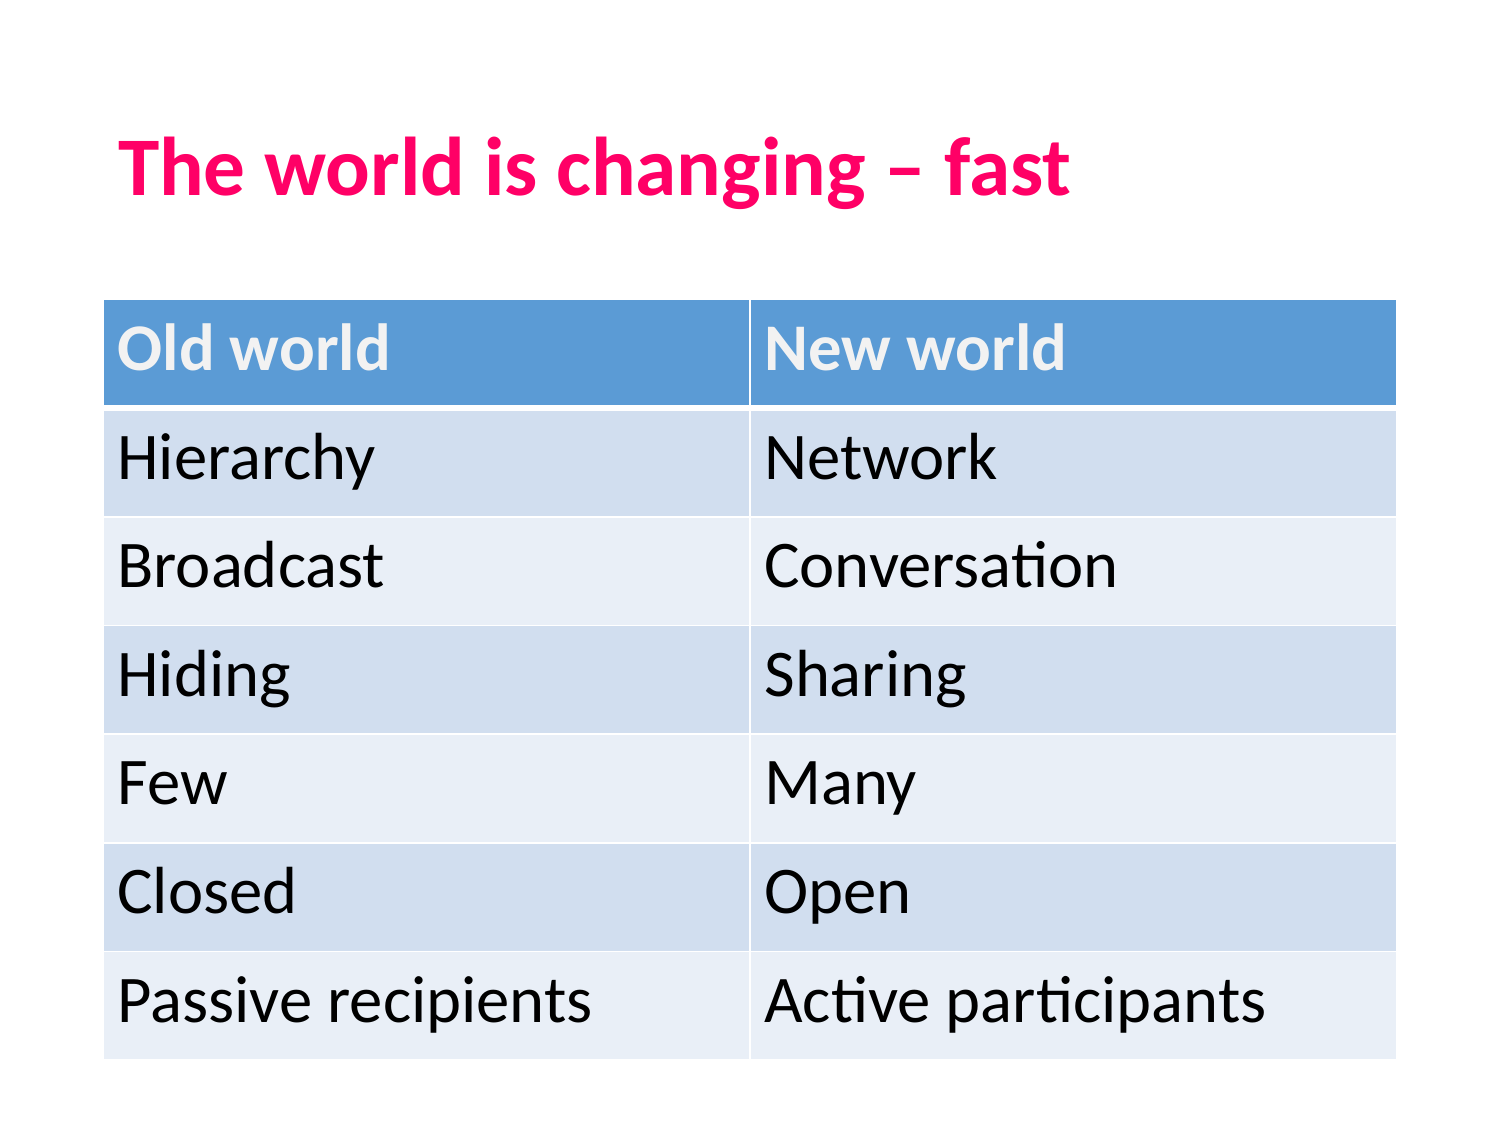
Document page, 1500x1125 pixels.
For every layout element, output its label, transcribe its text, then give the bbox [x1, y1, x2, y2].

table_cell Network [751, 411, 1396, 516]
table_header New world [751, 300, 1396, 405]
table_cell Hierarchy [104, 411, 749, 516]
table_cell Sharing [751, 626, 1396, 733]
table_cell Many [751, 735, 1396, 842]
table_cell Passive recipients [104, 952, 749, 1059]
table_cell Few [104, 735, 749, 842]
table_header Old world [104, 300, 749, 405]
table_cell Active participants [751, 952, 1396, 1059]
title The world is changing – fast [103, 59, 1397, 278]
table_cell Open [751, 844, 1396, 951]
table_cell Broadcast [104, 518, 749, 625]
table_cell Closed [104, 844, 749, 951]
table_cell Conversation [751, 518, 1396, 625]
table_cell Hiding [104, 626, 749, 733]
